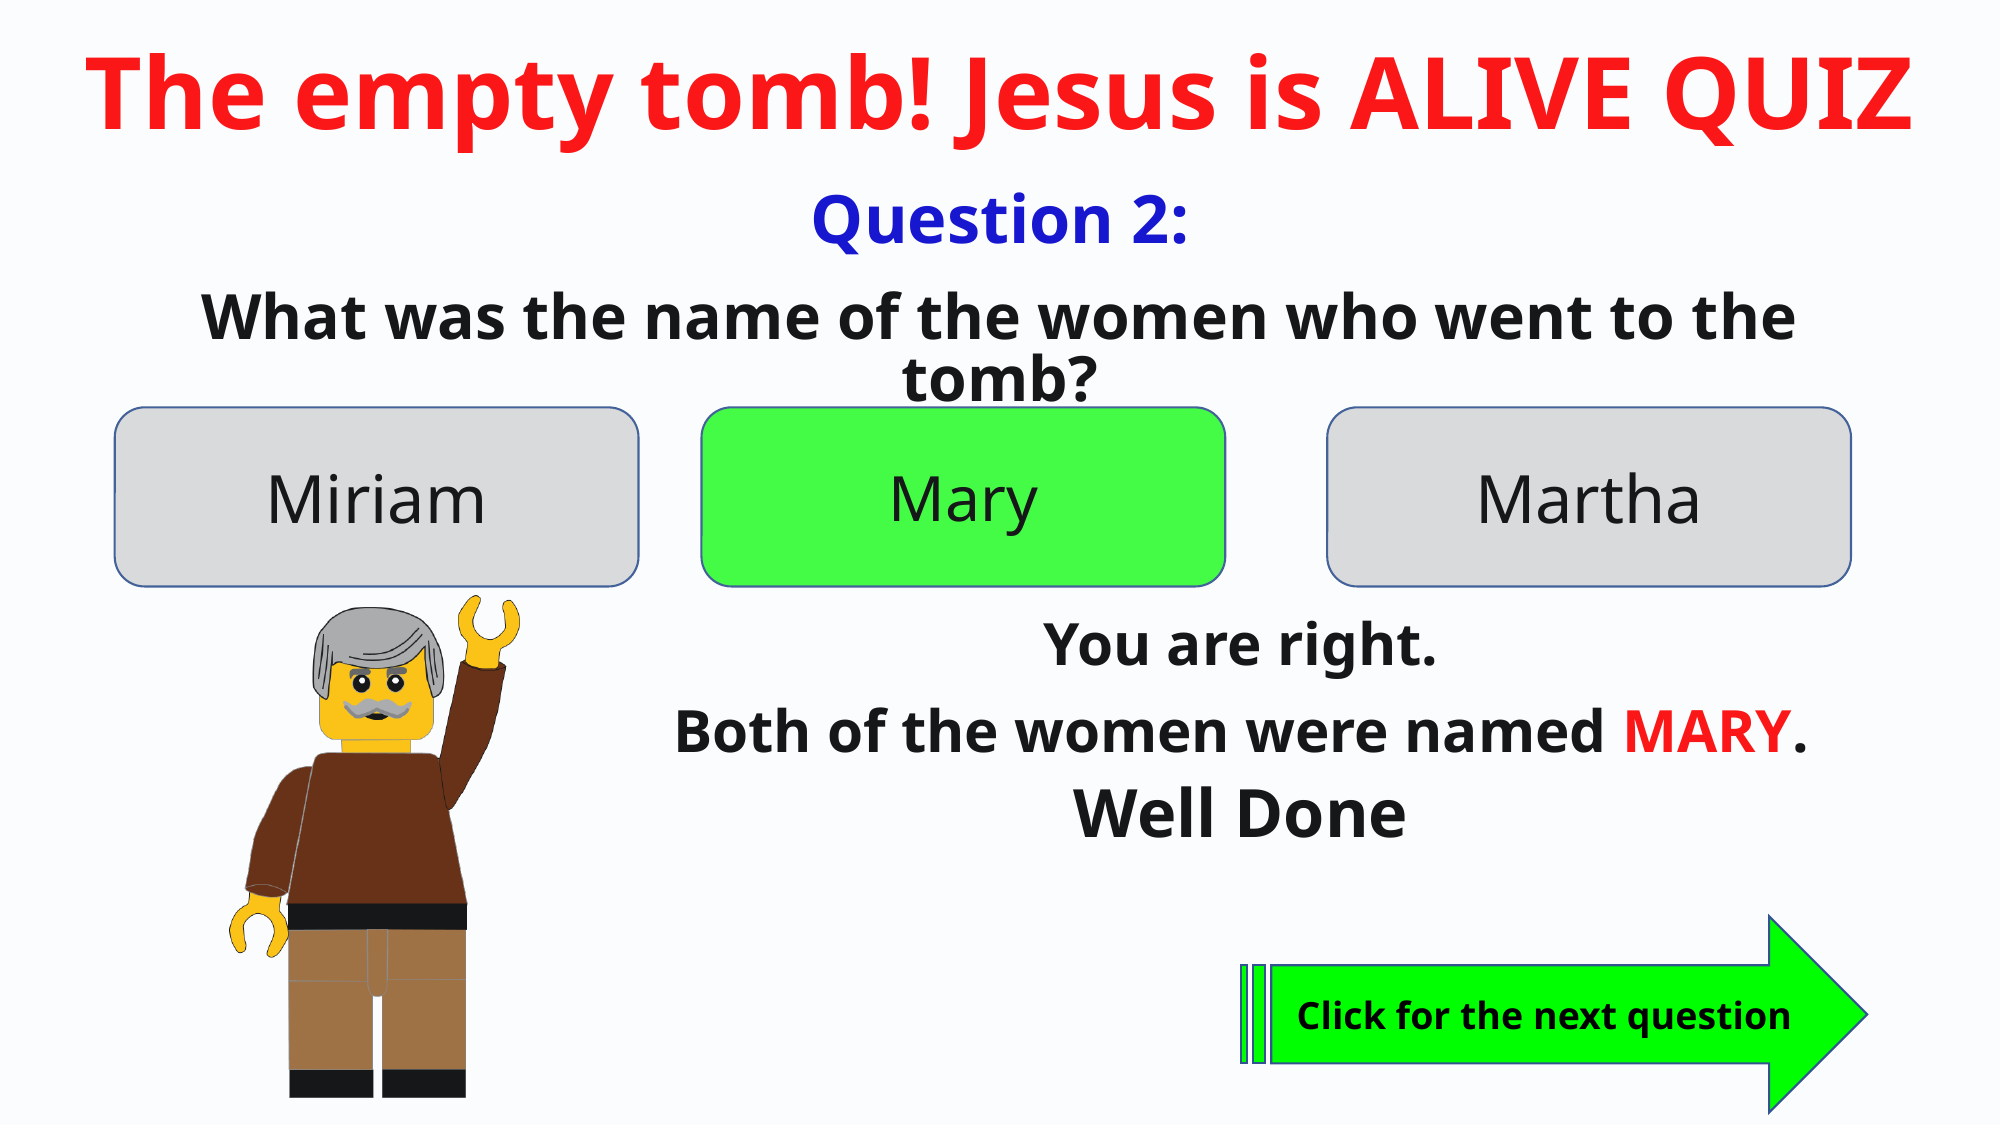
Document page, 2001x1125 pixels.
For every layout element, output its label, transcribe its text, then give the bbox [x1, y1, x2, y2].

picture [229, 595, 520, 1098]
text_box [0, 0, 2000, 1125]
text_box Click for the next question [1270, 913, 1869, 1116]
text_box Click for the next question [1252, 964, 1266, 1064]
text_box Click for the next question [1240, 964, 1248, 1064]
